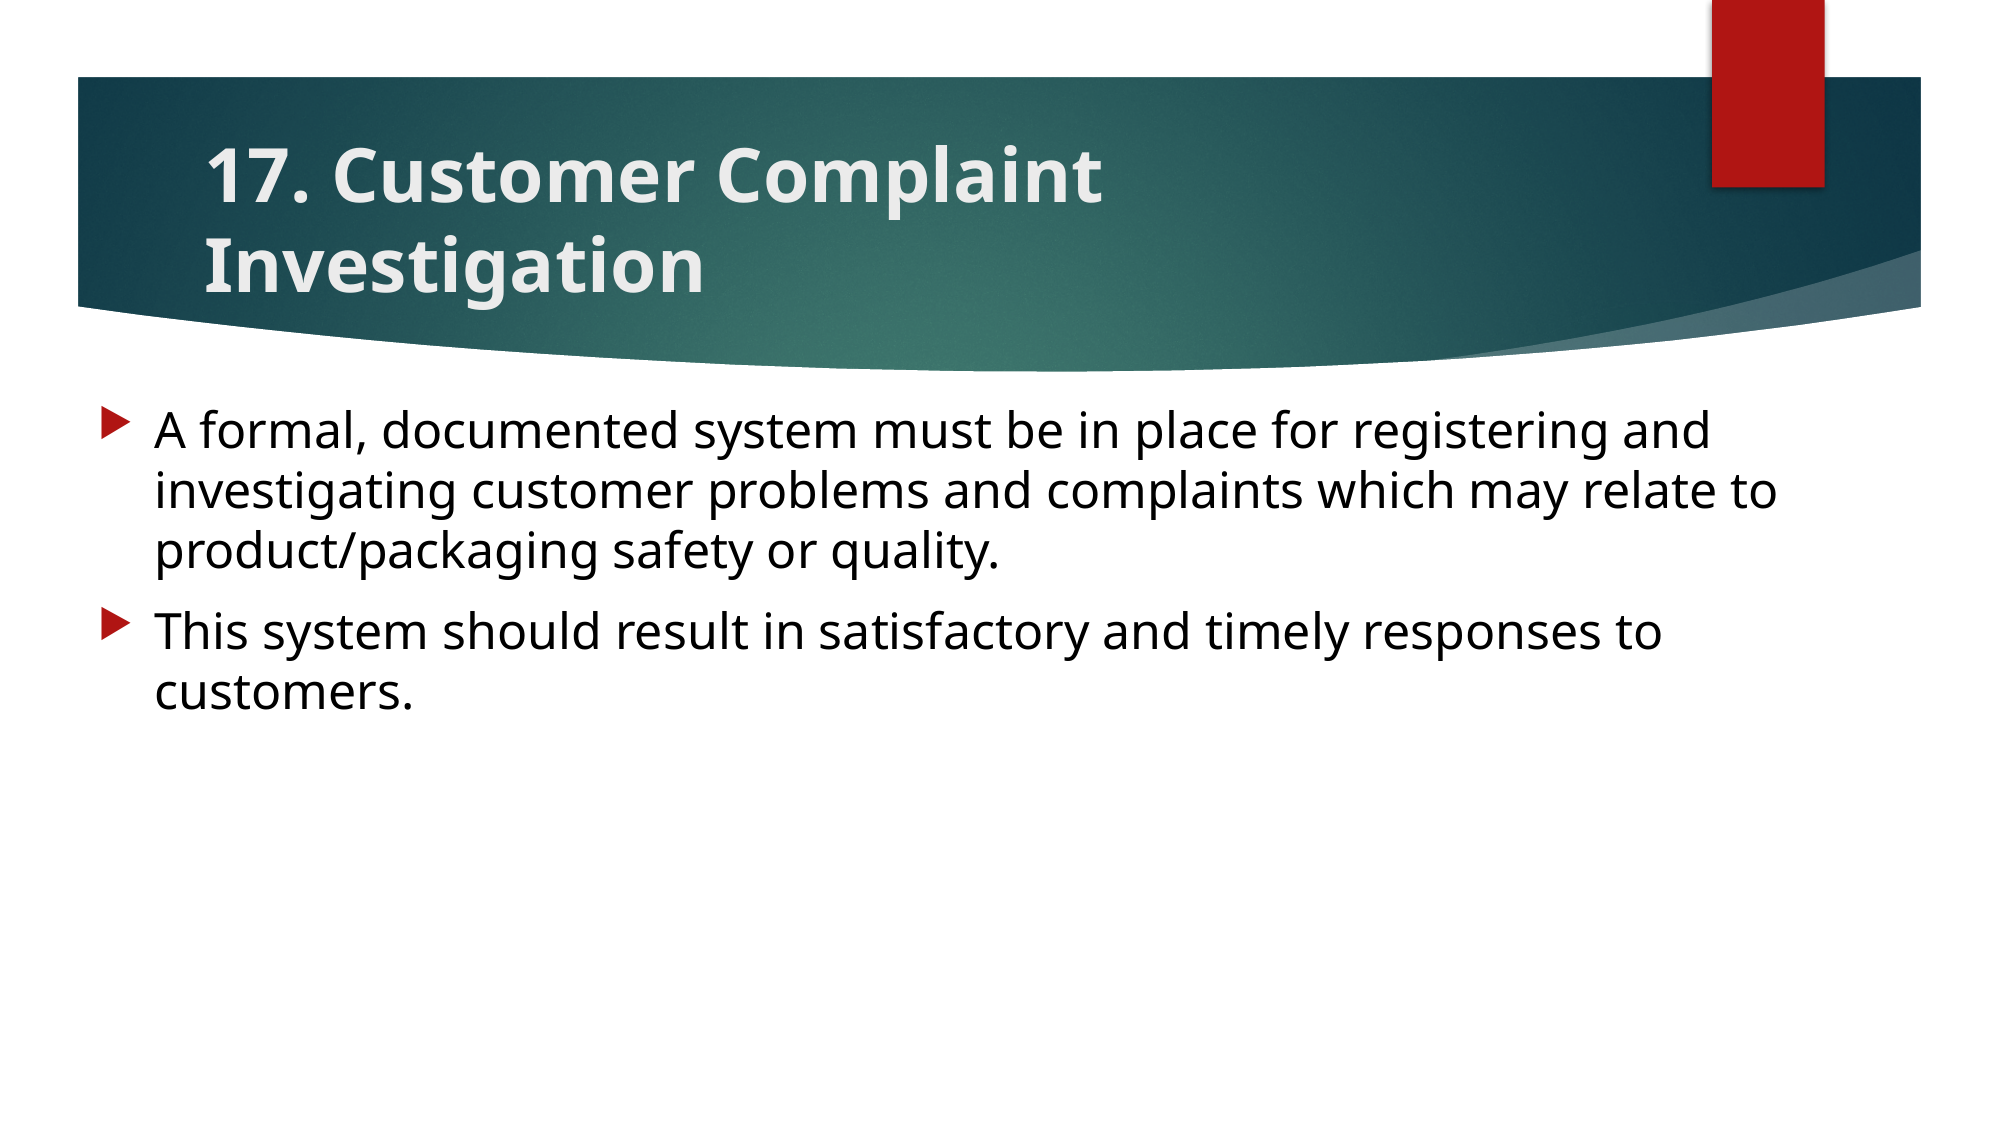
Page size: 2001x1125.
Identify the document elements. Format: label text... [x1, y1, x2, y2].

list A formal, documented system must be in place for registering and investigating customer problems and complaints which may relate to product/packaging safety or quality. This system should result in satisfactory and timely responses to customers. [82, 390, 1913, 988]
title 17. Customer Complaint Investigation [189, 159, 1638, 276]
